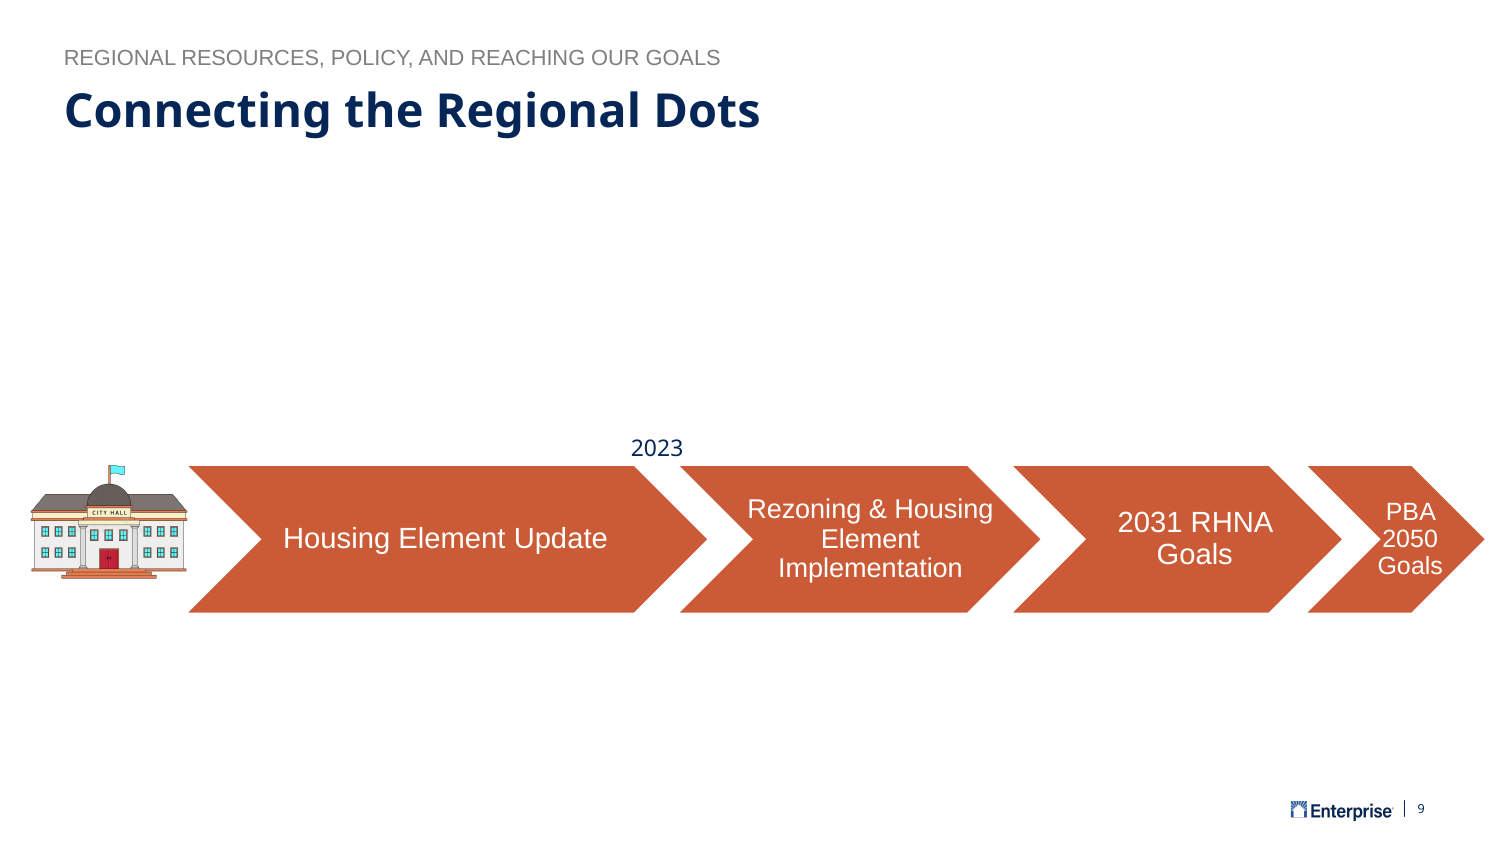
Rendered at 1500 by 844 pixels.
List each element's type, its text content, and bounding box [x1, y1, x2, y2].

picture [5, 422, 213, 630]
picture [1285, 795, 1397, 827]
text_box 2023 [589, 431, 725, 464]
title Connecting the Regional Dots [63, 86, 1421, 138]
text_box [185, 464, 1487, 614]
text_box REGIONAL RESOURCES, POLICY, AND REACHING OUR GOALS [63, 36, 817, 70]
slide_number 9 [1408, 614, 1425, 844]
